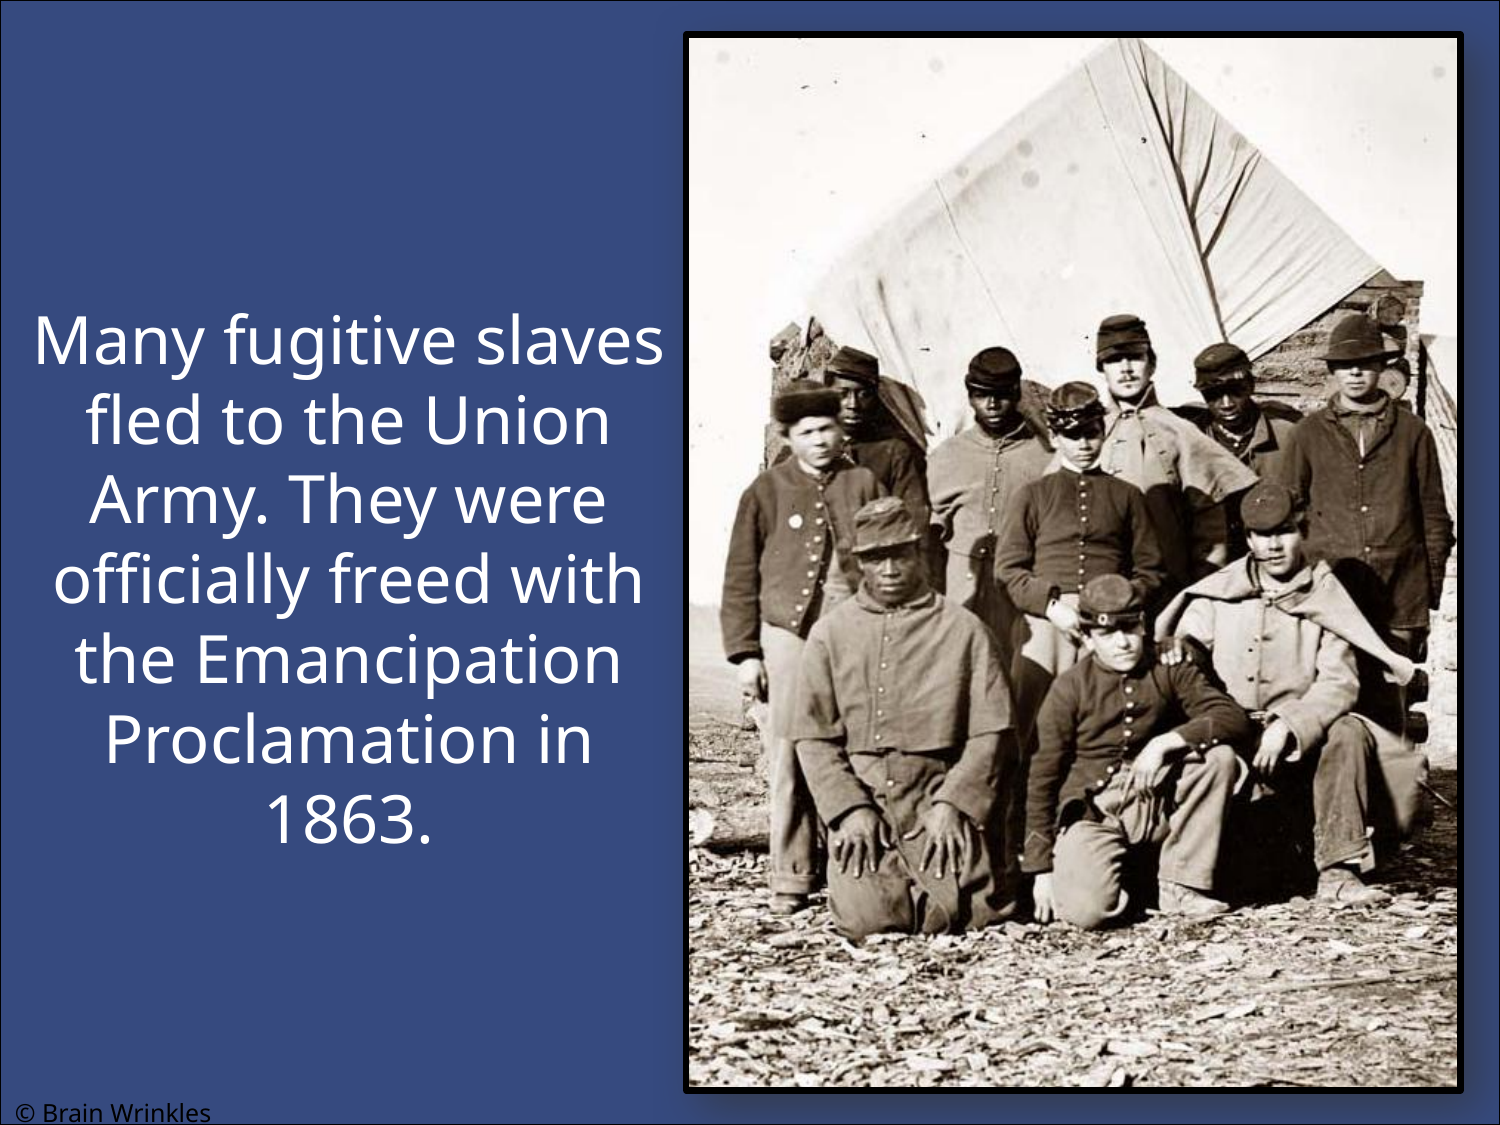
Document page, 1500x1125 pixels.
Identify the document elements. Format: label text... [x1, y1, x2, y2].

text_box [0, 0, 1500, 1125]
picture [689, 37, 1458, 1088]
text_box Many fugitive slaves fled to the Union Army. They were officially freed with the Emancipation Proclamation in 1863. [9, 290, 666, 935]
text_box © Brain Wrinkles [0, 1090, 436, 1125]
